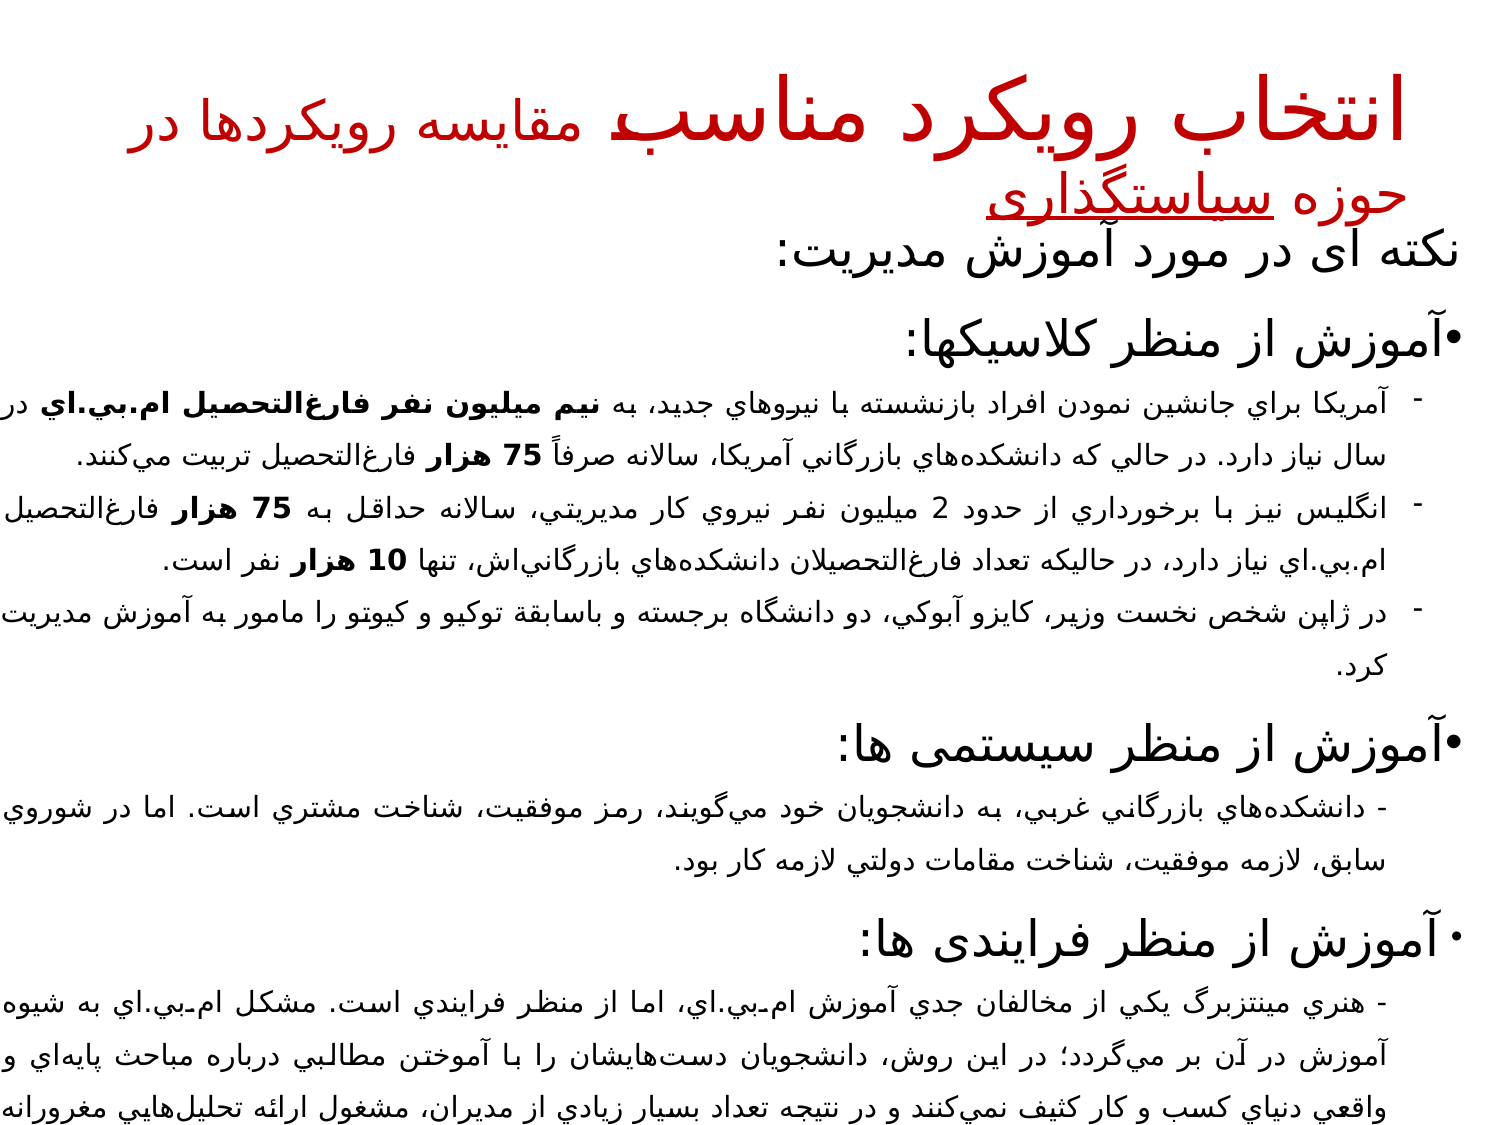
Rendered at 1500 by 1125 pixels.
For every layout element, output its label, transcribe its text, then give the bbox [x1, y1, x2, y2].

text_box نکته ای در مورد آموزش مدیریت: آموزش از منظر کلاسیکها: آمریکا براي جانشين نمودن افراد بازنشسته با نيروهاي جديد، به نيم ميليون نفر فارغ‌التحصيل ام.بي.اي در سال نياز دارد. در حالي که دانشکده‌هاي بازرگاني آمريکا، سالانه صرفاً 75 هزار فارغ‌التحصيل تربيت مي‌کنند. انگليس نيز با برخورداري از حدود 2 ميليون نفر نيروي کار مديريتي، سالانه حداقل به 75 هزار فارغ‌التحصيل ام.بي.اي نياز دارد، در حاليکه تعداد فارغ‌التحصيلان دانشکده‌هاي بازرگاني‌اش، تنها 10 هزار نفر است. در ژاپن شخص نخست وزير، کايزو آبوکي، دو دانشگاه برجسته و باسابقة توکيو و کيوتو را مامور به آموزش مديريت کرد. آموزش از منظر سیستمی ها: - دانشکده‌هاي بازرگاني غربي، به دانشجويان خود مي‌گويند، رمز موفقيت، شناخت مشتري است. اما در شوروي سابق، لازمه موفقيت، شناخت مقامات دولتي لازمه کار بود. آموزش از منظر فرایندی ها: - هنري مينتزبرگ يکي از مخالفان جدي آموزش ام.بي.اي، اما از منظر فرايندي است. مشکل ام.بي.اي به شيوه آموزش در آن بر مي‌گردد؛ در اين روش، دانشجويان دست‌هايشان را با آموختن مطالبي درباره مباحث پايه‌اي و واقعي دنياي کسب و کار کثيف نمي‌کنند و در نتيجه تعداد بسيار زيادي از مديران، مشغول ارائه تحليل‌هايي مغرورانه هستند و از درگير شدن با واقعيت پيچيده و آشفته در مي‌مانند. [0, 199, 1463, 1125]
title انتخاب رویکرد مناسب مقایسه رویکردها در حوزه سیاستگذاری [50, 45, 1425, 199]
